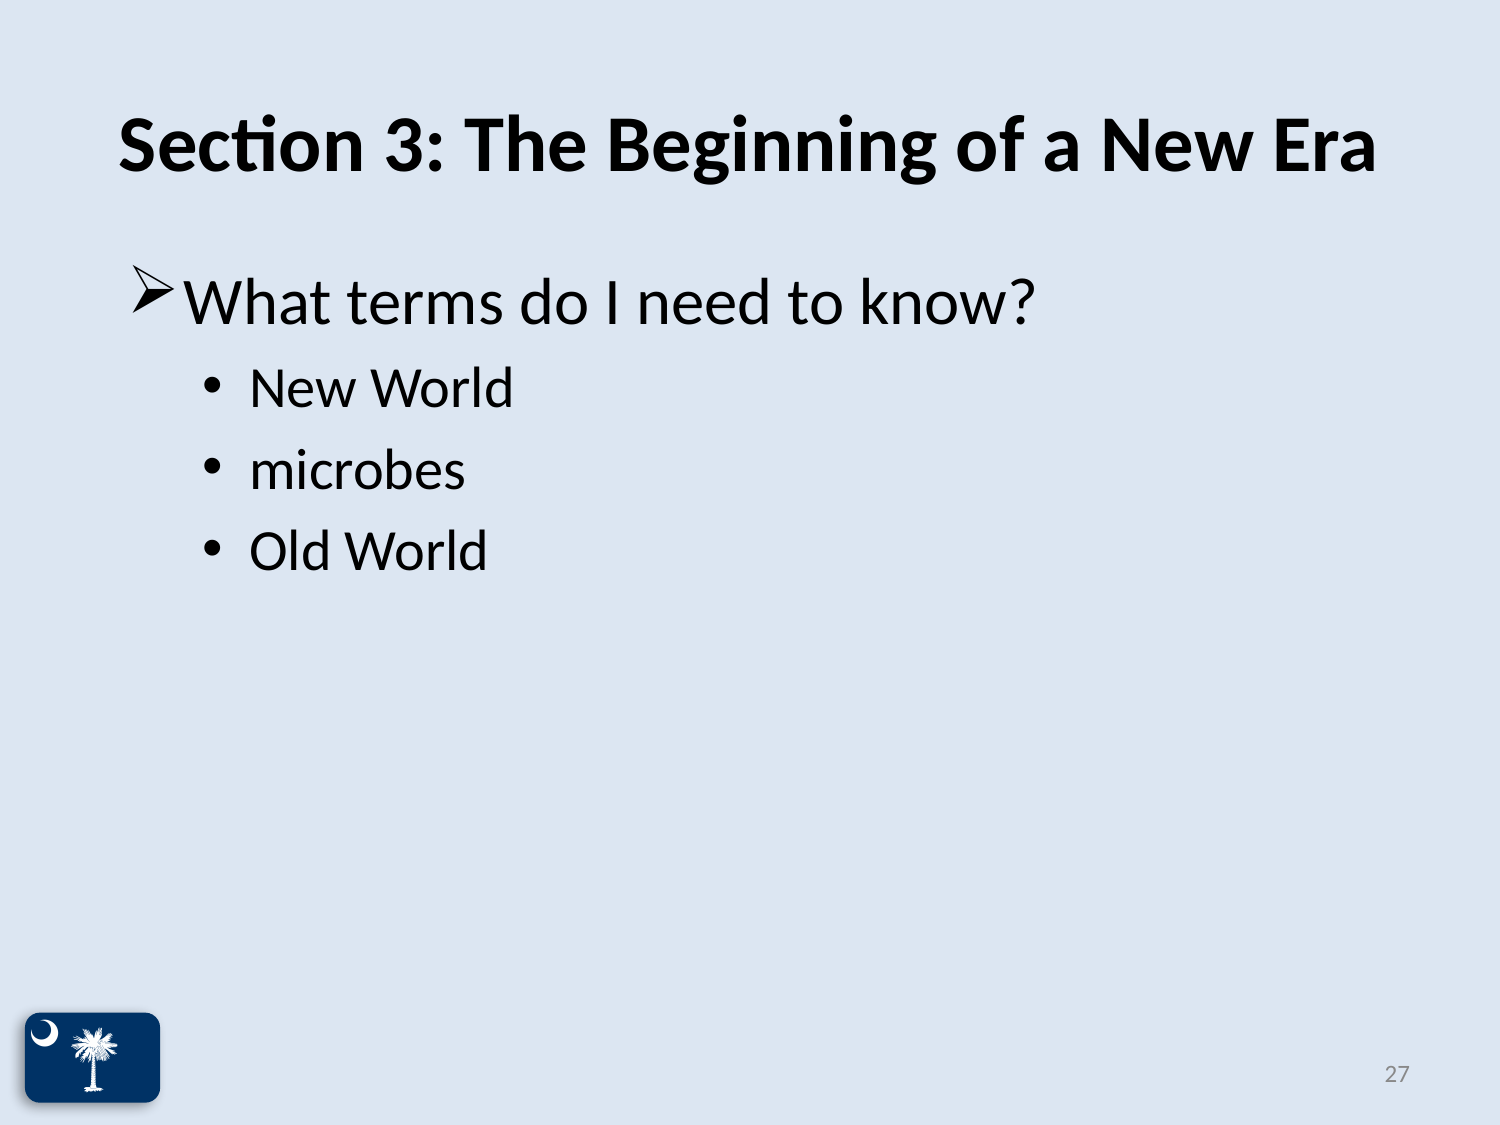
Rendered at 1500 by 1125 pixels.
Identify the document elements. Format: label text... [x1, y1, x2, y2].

list What terms do I need to know? New World microbes Old World [112, 249, 1463, 1038]
title Section 3: The Beginning of a New Era [75, 45, 1425, 233]
slide_number 27 [1074, 1042, 1425, 1103]
picture [24, 1012, 161, 1103]
